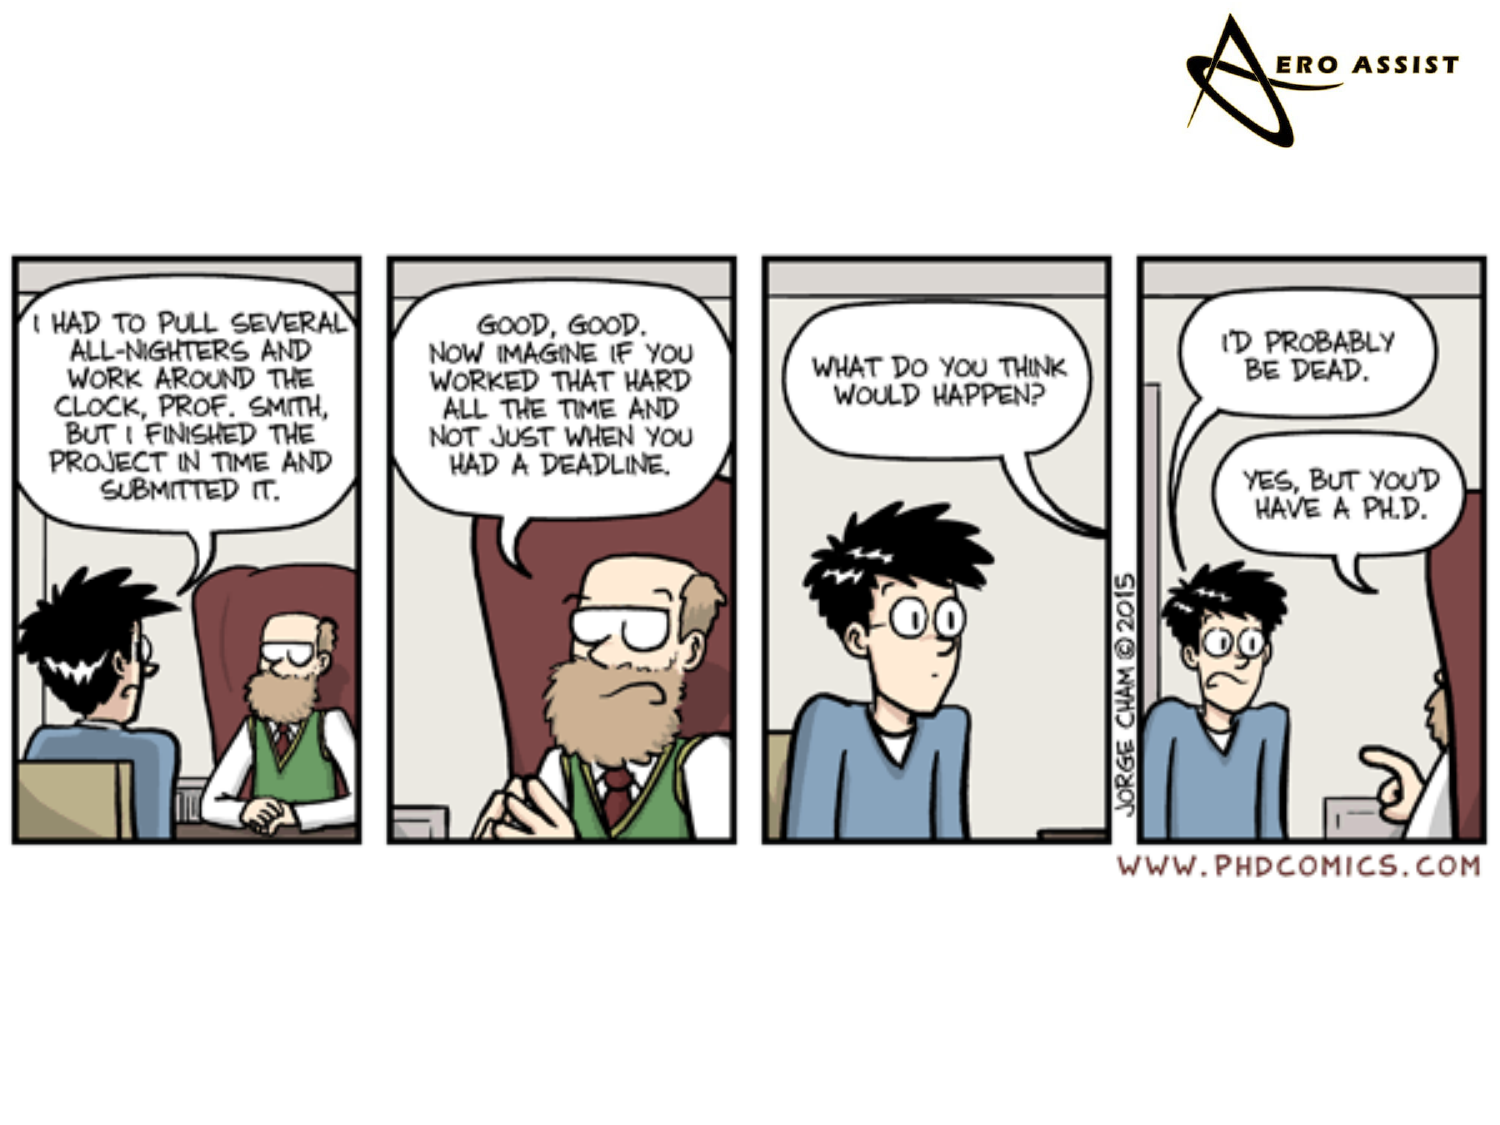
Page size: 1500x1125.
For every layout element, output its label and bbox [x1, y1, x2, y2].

picture [1169, 2, 1500, 151]
picture [0, 237, 1500, 888]
